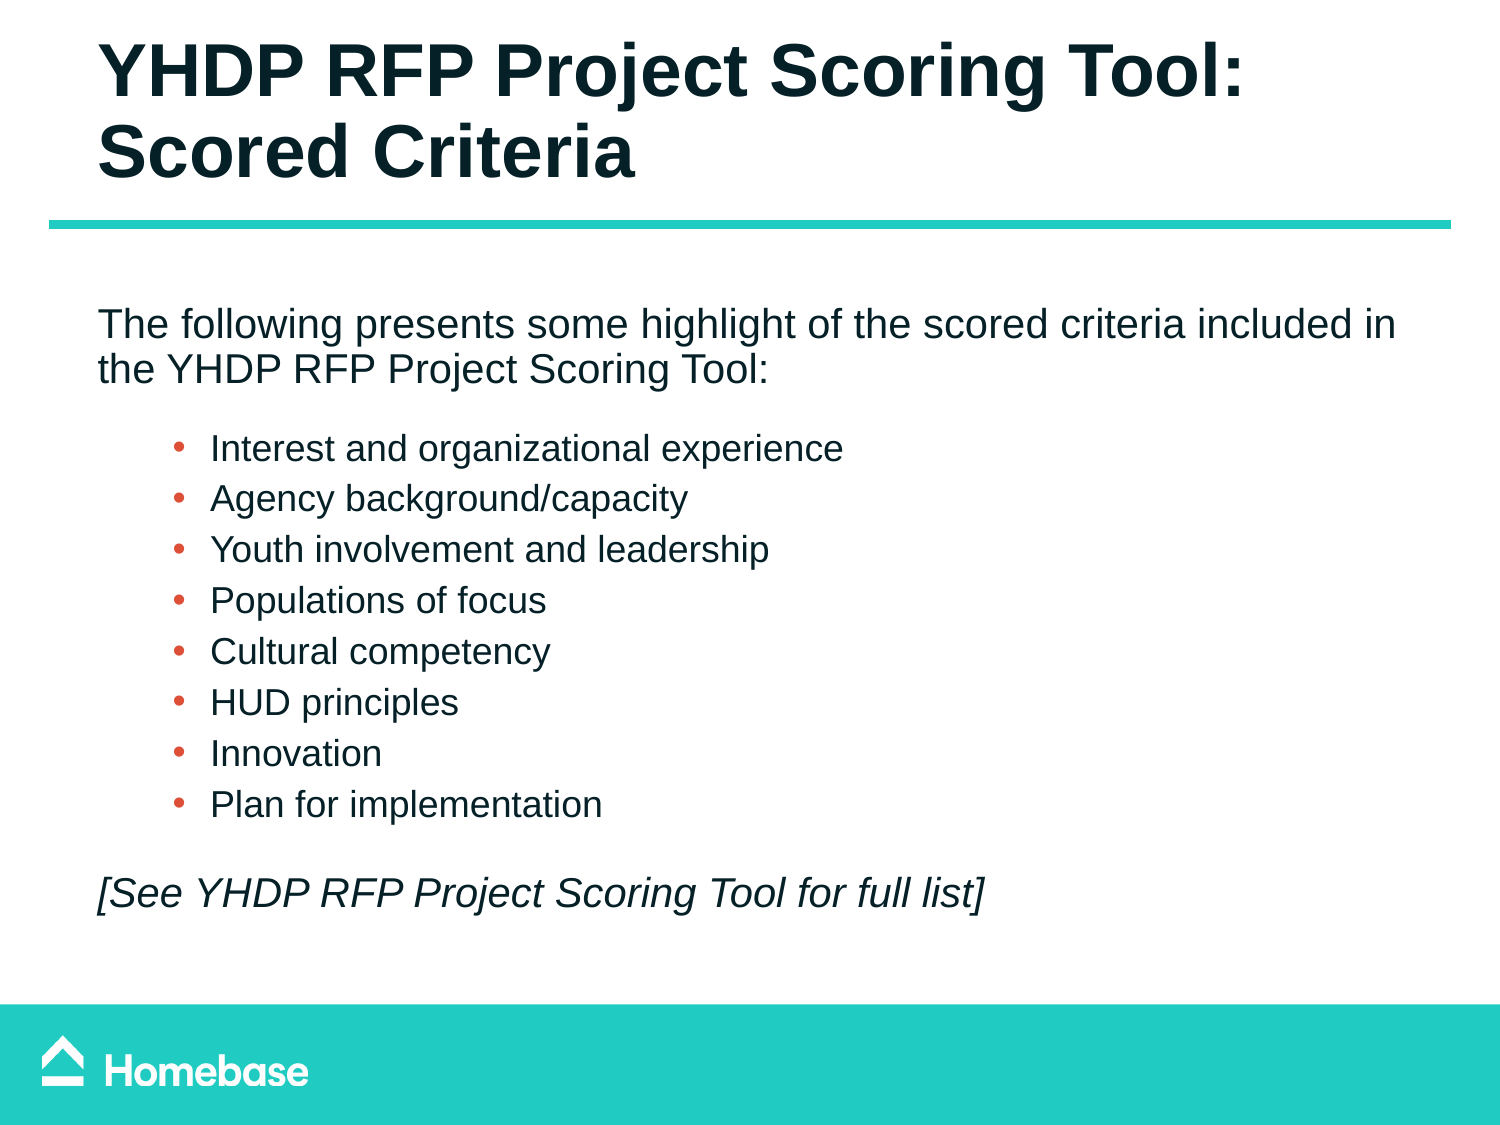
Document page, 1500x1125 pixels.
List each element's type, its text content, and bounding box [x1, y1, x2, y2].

list The following presents some highlight of the scored criteria included in the YHDP RFP Project Scoring Tool: Interest and organizational experience Agency background/capacity Youth involvement and leadership Populations of focus Cultural competency HUD principles Innovation Plan for implementation [See YHDP RFP Project Scoring Tool for full list] [82, 295, 1418, 911]
list YHDP RFP Project Scoring Tool: Scored Criteria [82, 34, 1418, 201]
